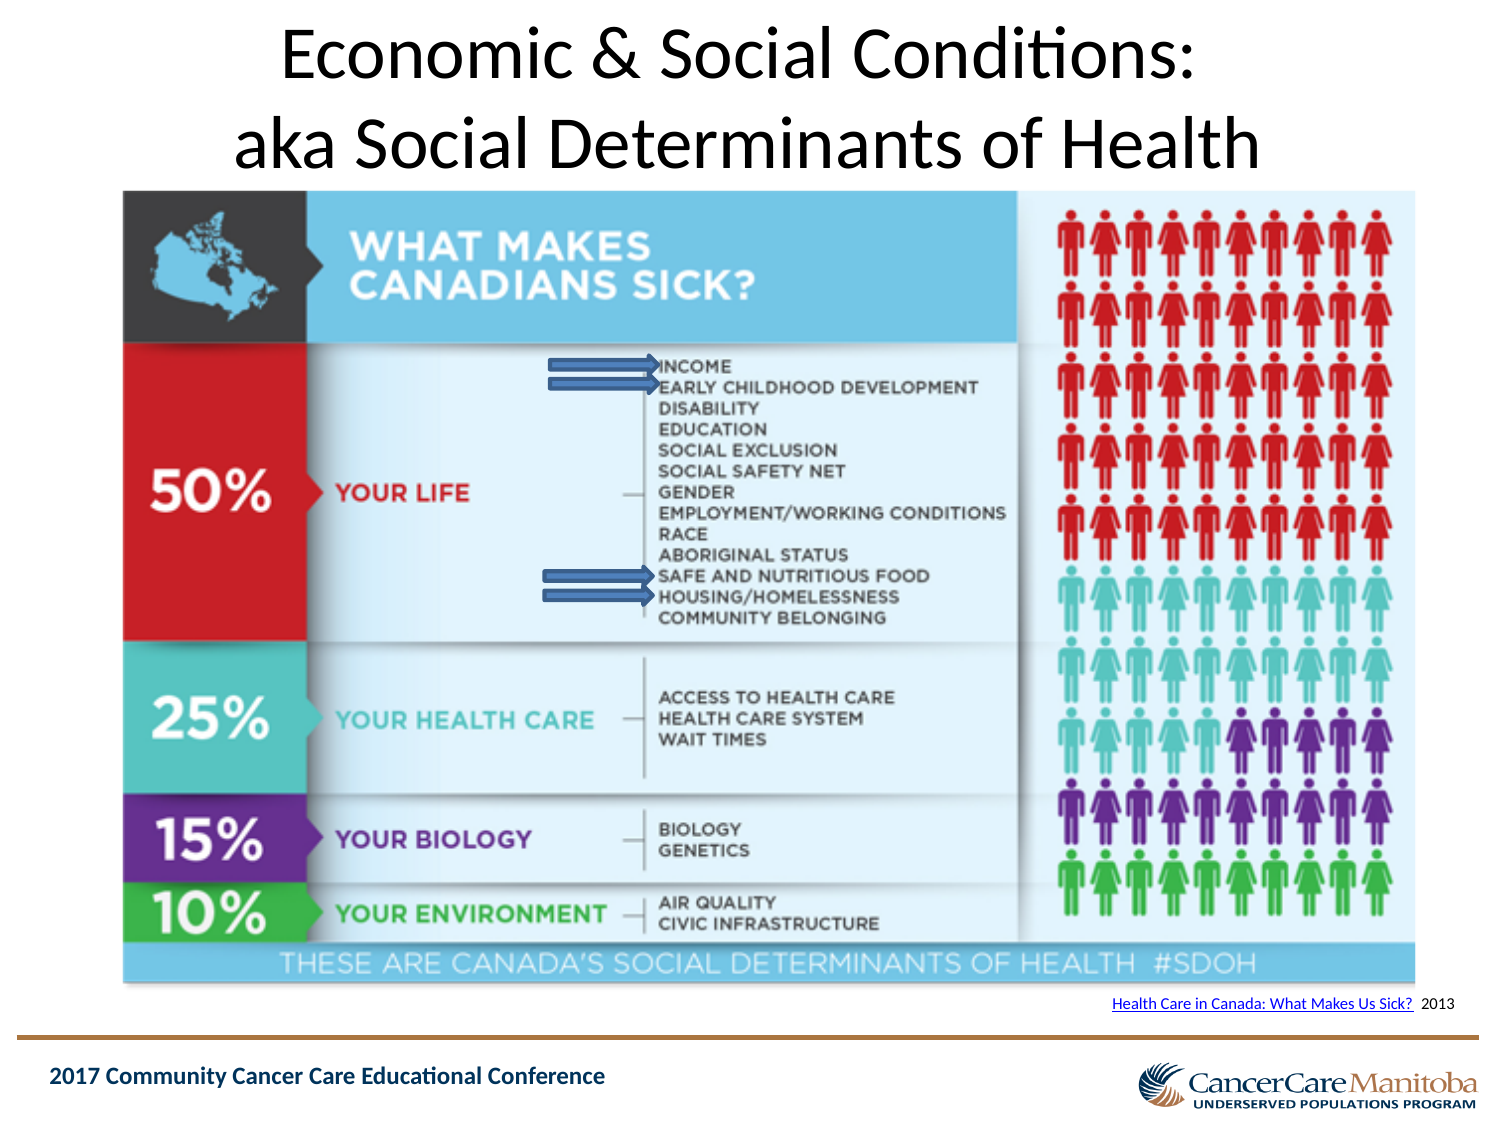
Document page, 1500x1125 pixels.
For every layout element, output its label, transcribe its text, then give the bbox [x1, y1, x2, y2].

text_box Health Care in Canada: What Makes Us Sick? 2013 [1093, 985, 1471, 1021]
picture [1136, 1062, 1481, 1112]
text_box Economic & Social Conditions: aka Social Determinants of Health [73, 0, 1424, 188]
picture [119, 187, 1419, 1004]
text_box 2017 Community Cancer Care Educational Conference [34, 1052, 1010, 1097]
